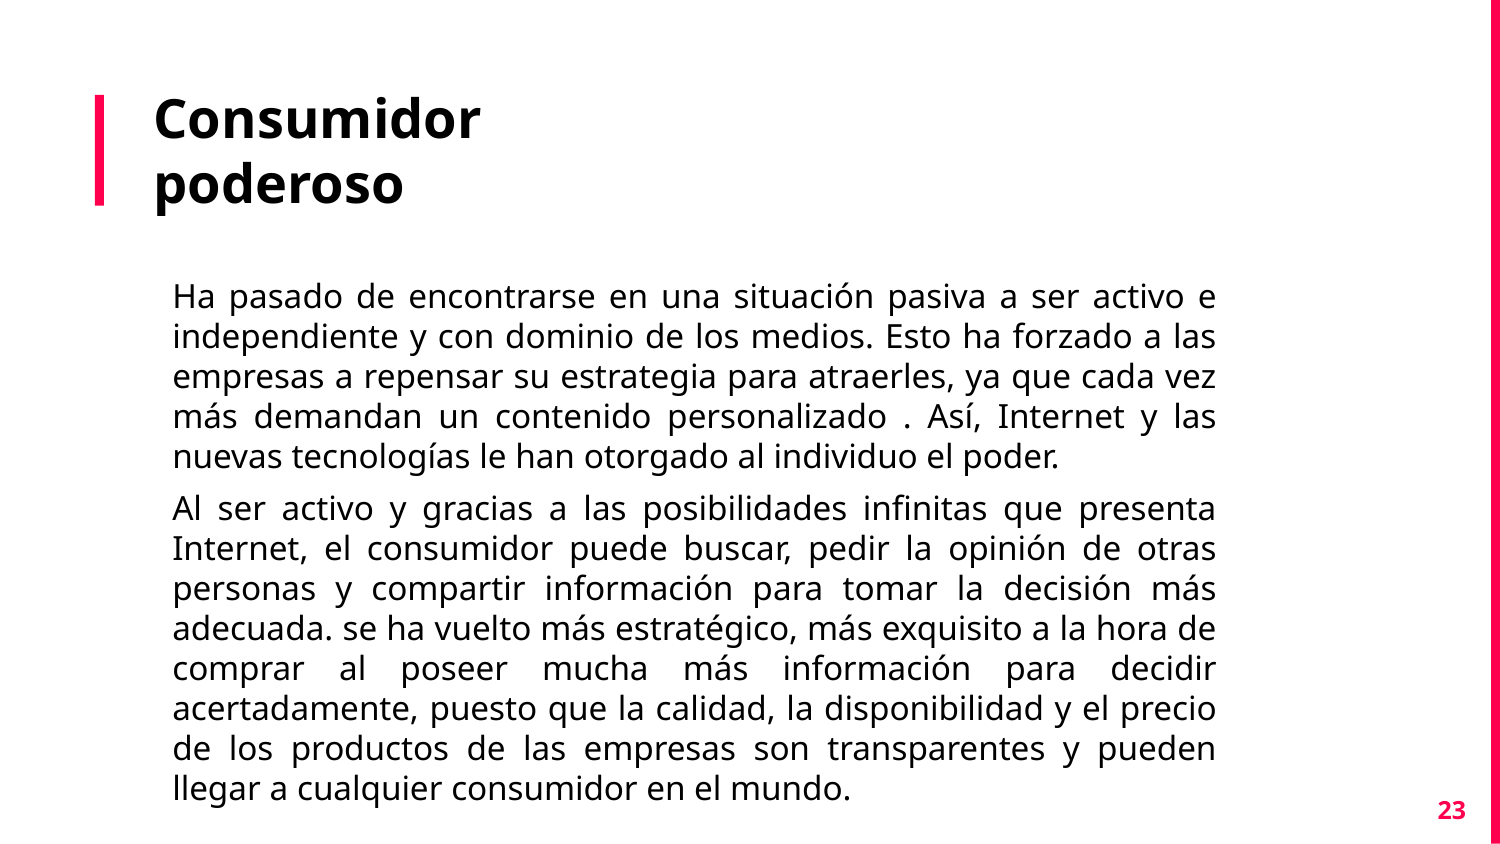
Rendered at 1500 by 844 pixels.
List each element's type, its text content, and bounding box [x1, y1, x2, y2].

title Consumidor poderoso [138, 69, 668, 210]
slide_number 23 [1391, 779, 1482, 844]
list Ha pasado de encontrarse en una situación pasiva a ser activo e independiente y con dominio de los medios. Esto ha forzado a las empresas a repensar su estrategia para atraerles, ya que cada vez más demandan un contenido personalizado . Así, Internet y las nuevas tecnologías le han otorgado al individuo el poder. Al ser activo y gracias a las posibilidades infinitas que presenta Internet, el consumidor puede buscar, pedir la opinión de otras personas y compartir información para tomar la decisión más adecuada. se ha vuelto más estratégico, más exquisito a la hora de comprar al poseer mucha más información para decidir acertadamente, puesto que la calidad, la disponibilidad y el precio de los productos de las empresas son transparentes y pueden llegar a cualquier consumidor en el mundo. [138, 260, 1234, 777]
